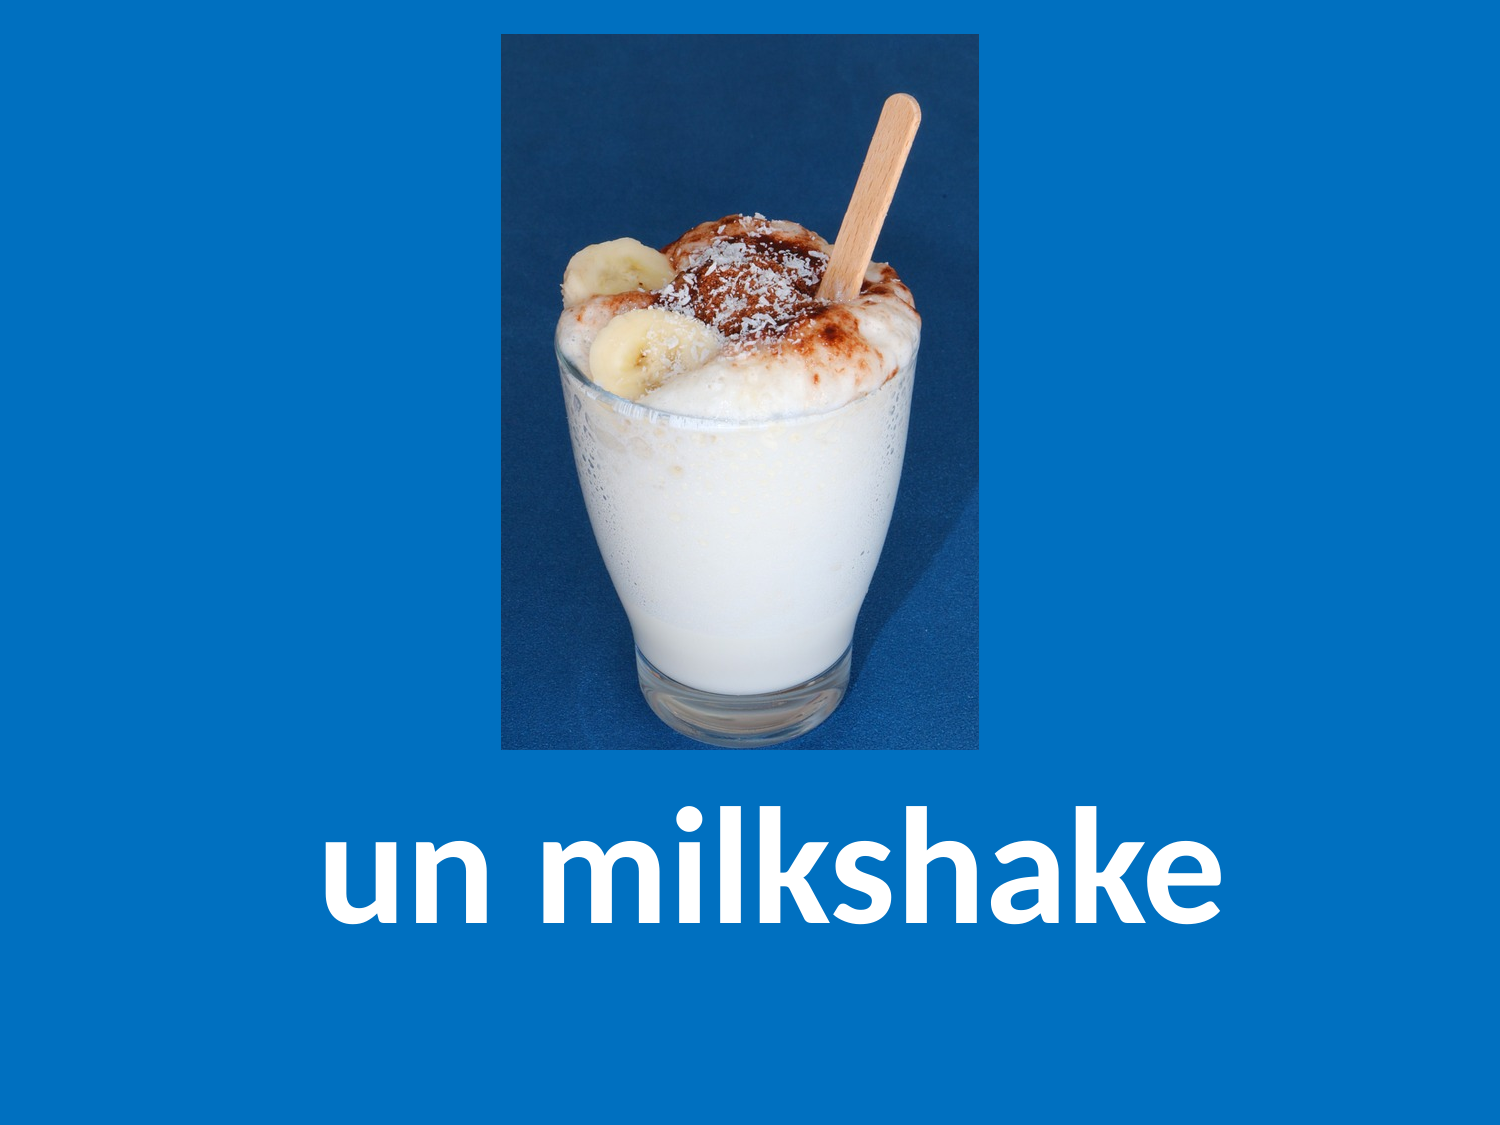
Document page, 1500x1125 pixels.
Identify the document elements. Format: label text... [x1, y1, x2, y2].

text_box un milkshake [0, 749, 1500, 965]
picture [501, 34, 979, 750]
